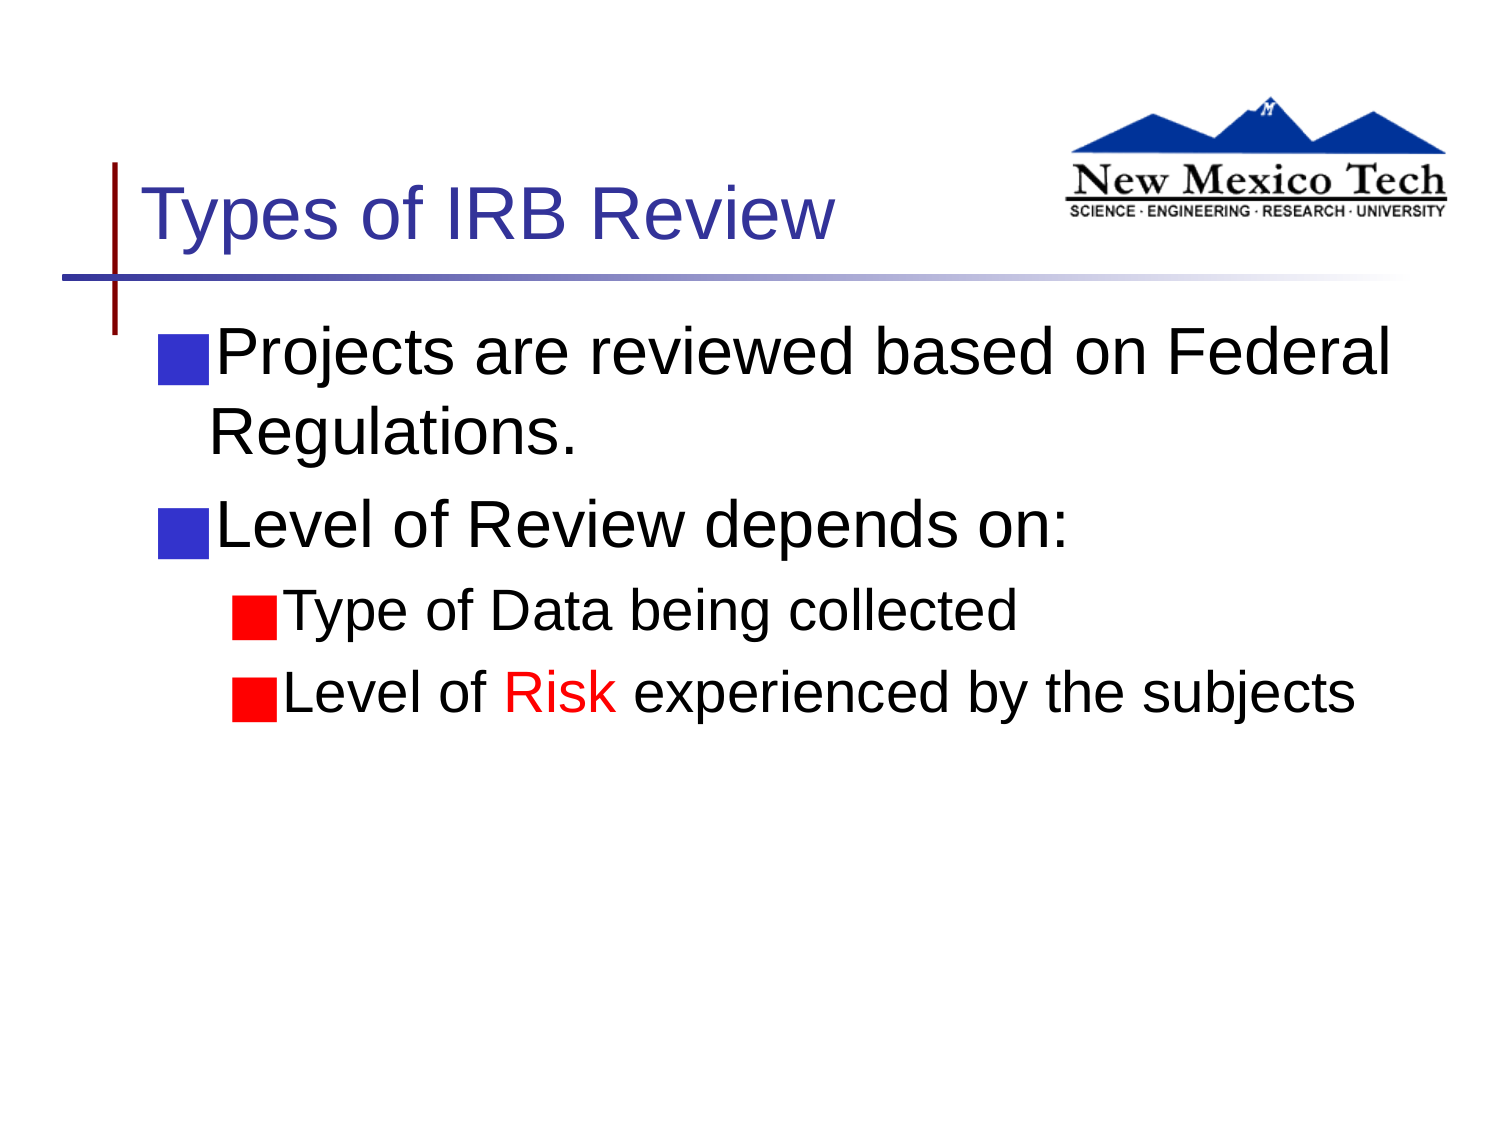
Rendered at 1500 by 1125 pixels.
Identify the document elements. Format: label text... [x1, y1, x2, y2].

list Projects are reviewed based on Federal Regulations. Level of Review depends on: Type of Data being collected Level of Risk experienced by the subjects [137, 299, 1413, 975]
picture [1063, 87, 1454, 225]
title Types of IRB Review [125, 75, 1063, 263]
